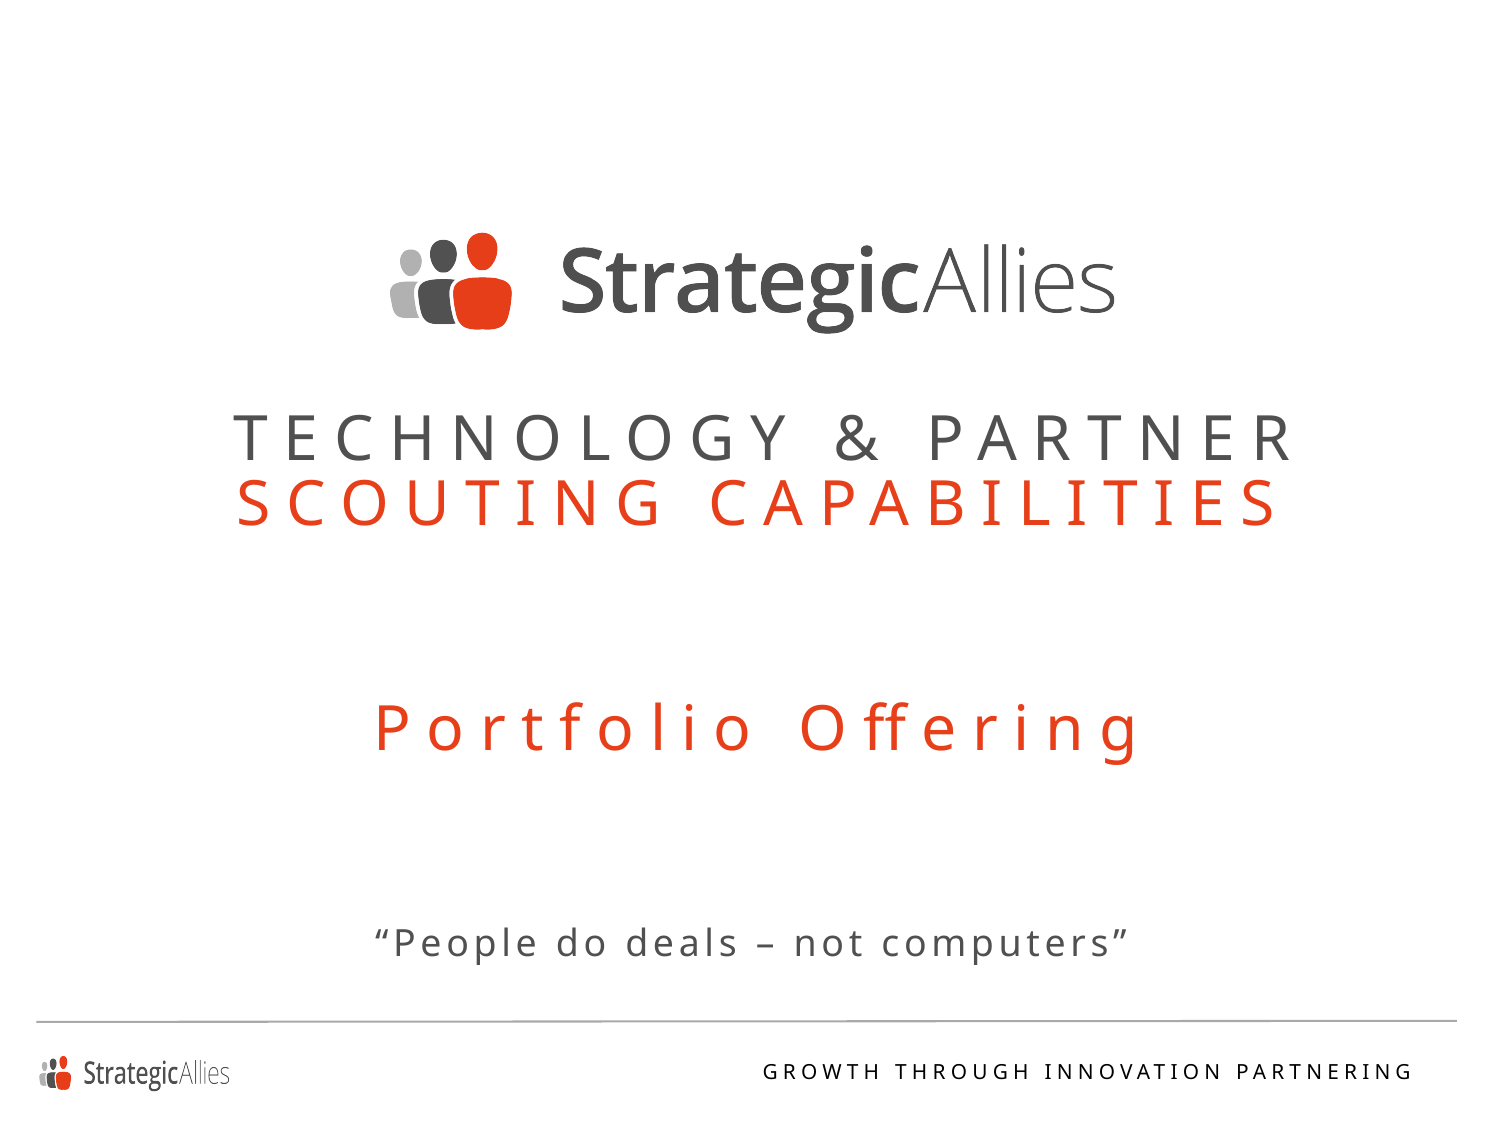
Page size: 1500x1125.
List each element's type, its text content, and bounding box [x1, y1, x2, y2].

text_box “People do deals – not computers” [374, 905, 1129, 964]
text_box GROWTH THROUGH INNOVATION PARTNERING [762, 1018, 1411, 1084]
picture [10, 1009, 258, 1125]
picture [279, 99, 1224, 342]
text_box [159, 342, 1344, 766]
